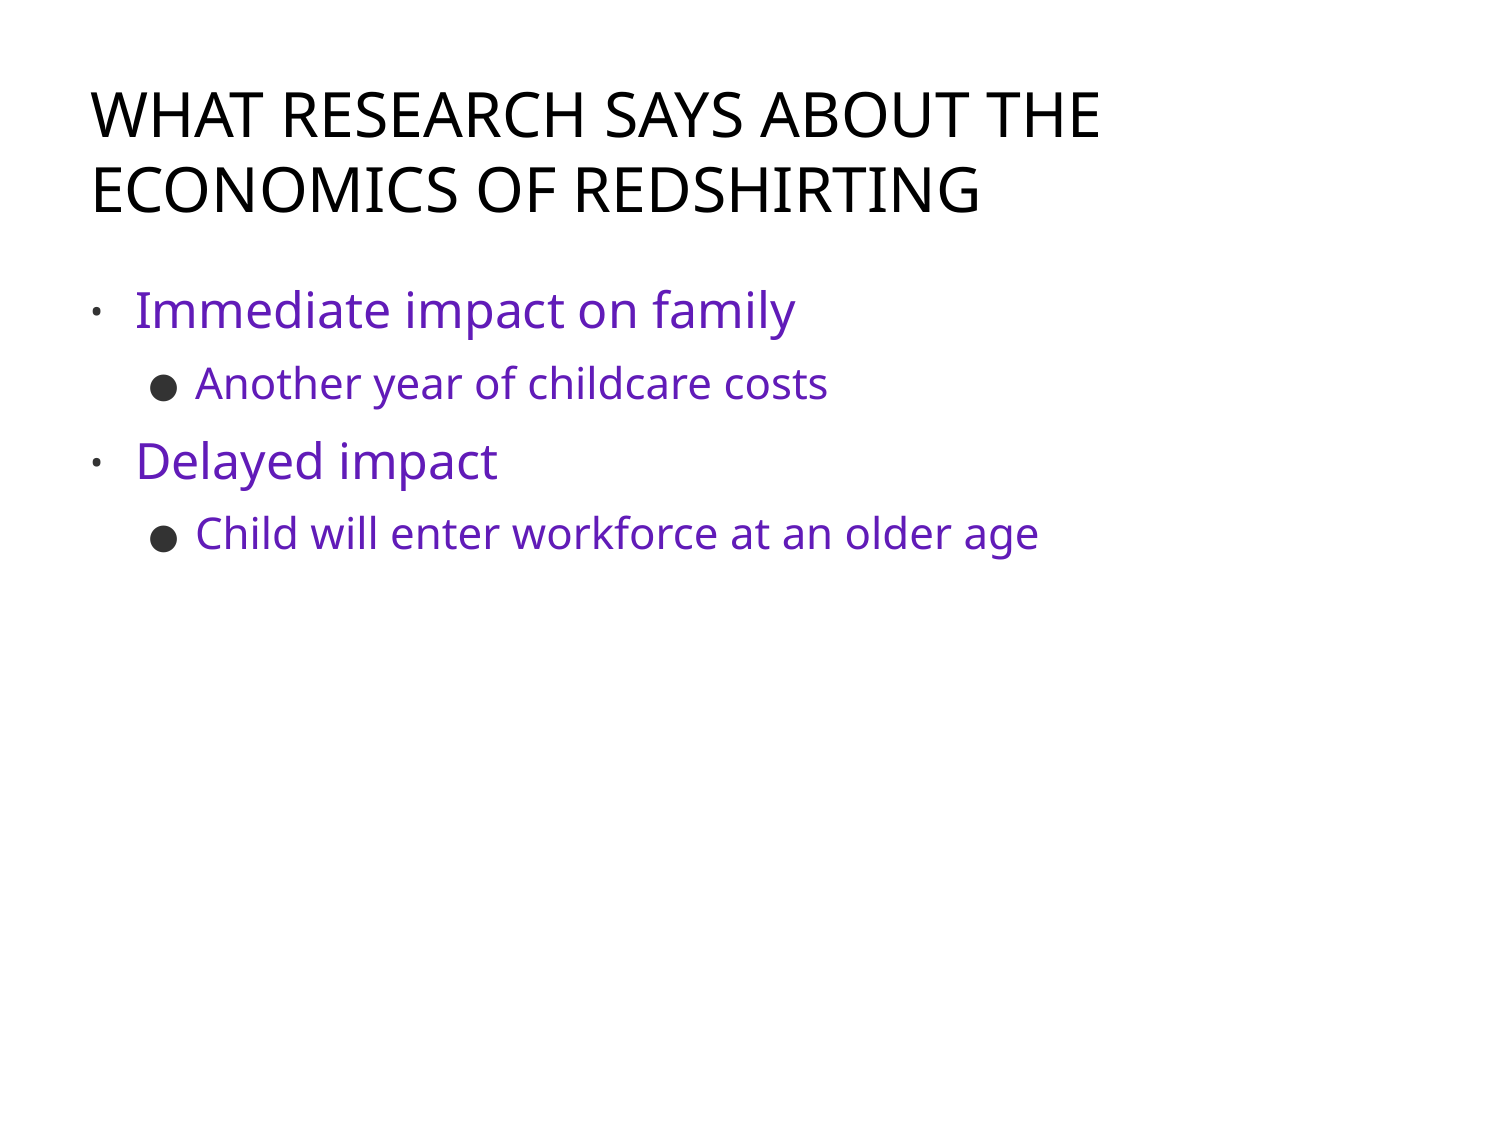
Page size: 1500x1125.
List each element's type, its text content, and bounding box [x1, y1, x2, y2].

title What Research Says about the Economics of Redshirting [75, 45, 1300, 233]
list Immediate impact on family Another year of childcare costs Delayed impact Child will enter workforce at an older age [75, 262, 1300, 1062]
